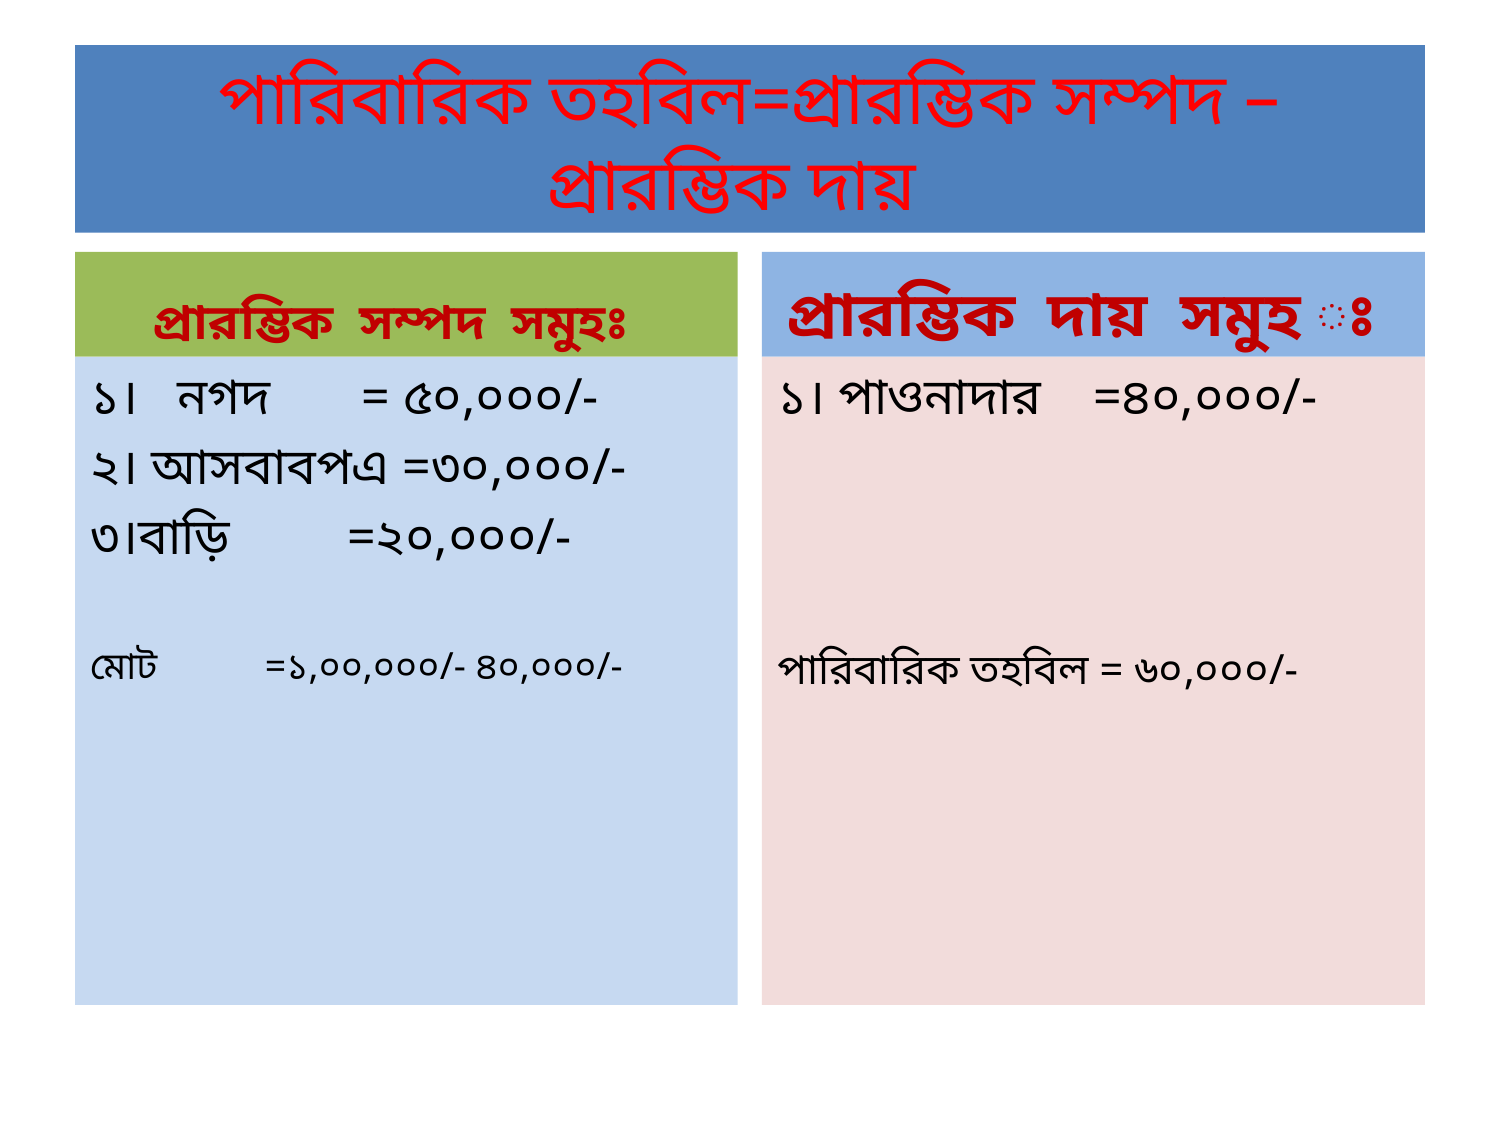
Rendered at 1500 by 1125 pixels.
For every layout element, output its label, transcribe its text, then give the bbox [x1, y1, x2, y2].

list ১। নগদ = ৫০,০০০/- ২। আসবাবপএ =৩০,০০০/- ৩।বাড়ি =২০,০০০/- মোট =১,০০,০০০/- ৪০,০০০/- [75, 356, 738, 1005]
list ১। পাওনাদার =৪০,০০০/- পারিবারিক তহবিল = ৬০,০০০/- [761, 356, 1425, 1005]
list প্রারম্ভিক সম্পদ সমুহঃ [75, 251, 738, 356]
title পারিবারিক তহবিল=প্রারম্ভিক সম্পদ – প্রারম্ভিক দায় [75, 45, 1425, 233]
list প্রারম্ভিক দায় সমুহ ঃ [761, 251, 1425, 356]
